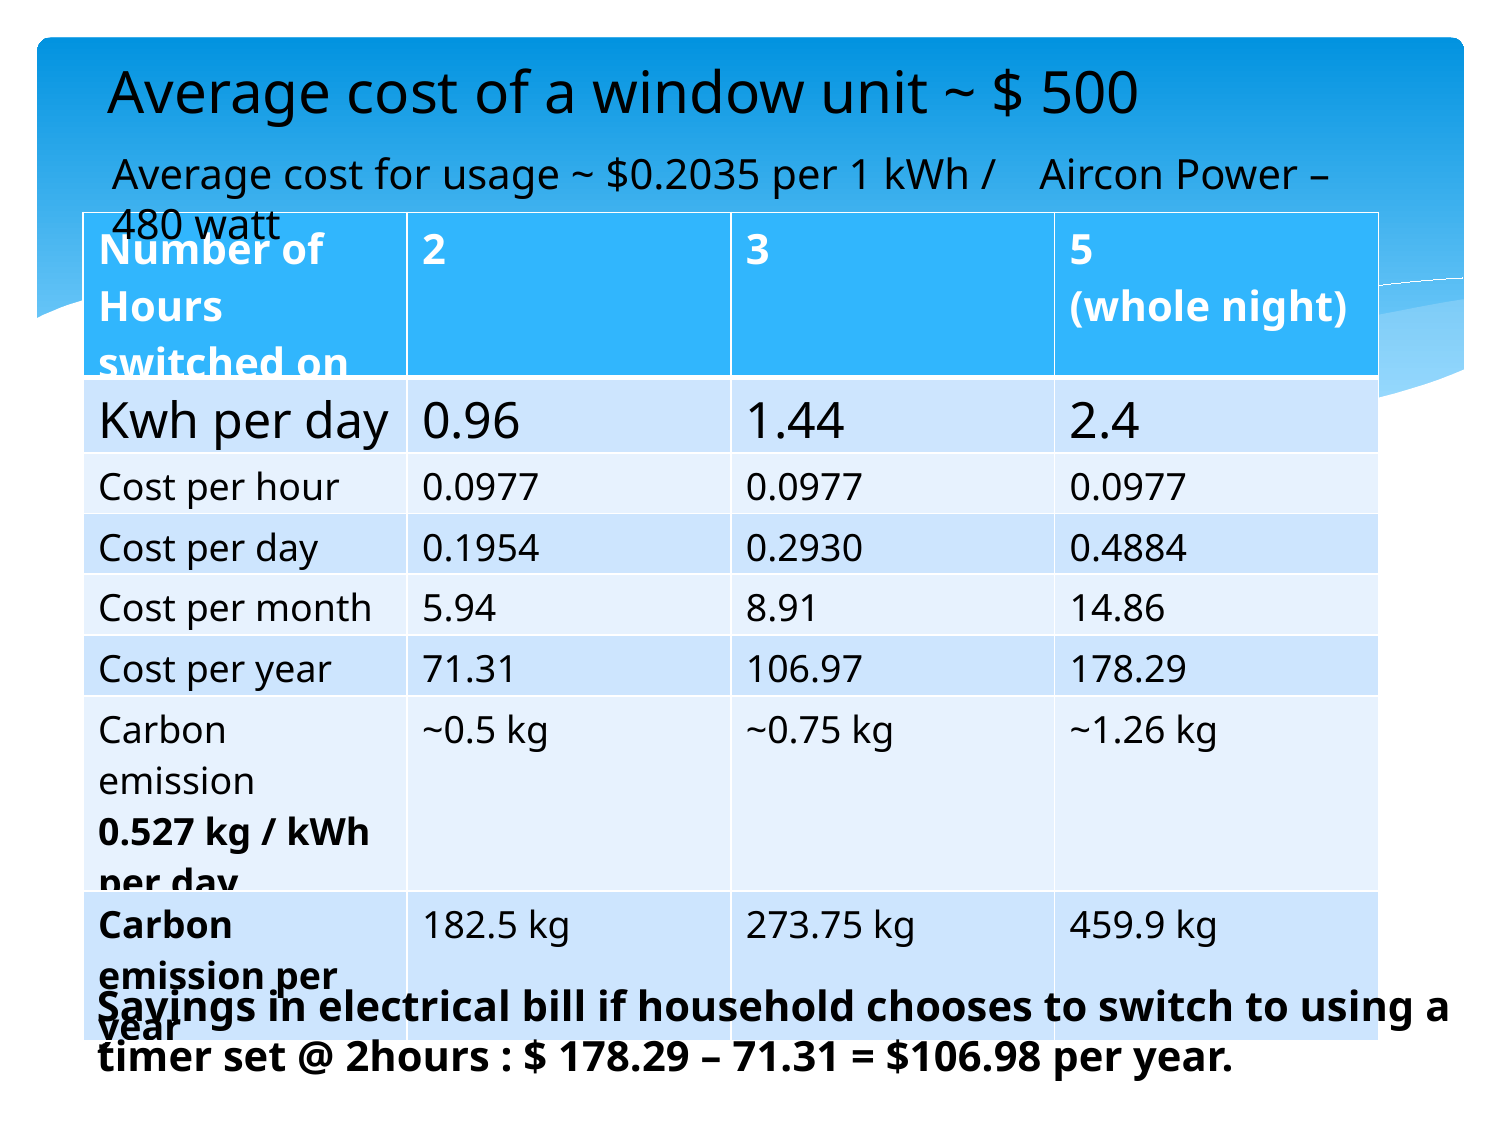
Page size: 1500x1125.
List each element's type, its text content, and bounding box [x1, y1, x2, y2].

table_cell Carbon emission 0.527 kg / kWh per day [84, 697, 406, 890]
table_cell 178.29 [1055, 636, 1378, 695]
table_cell 14.86 [1055, 575, 1378, 634]
table_header 3 [732, 255, 1054, 375]
table_cell 0.4884 [1055, 514, 1378, 573]
table_cell 8.91 [732, 575, 1054, 634]
table_cell Cost per day [84, 514, 406, 573]
table_header 5 (whole night) [1055, 255, 1378, 375]
table_cell 273.75 kg [732, 892, 1054, 971]
table_cell 5.94 [408, 575, 730, 634]
table_cell 71.31 [408, 636, 730, 695]
text_box Average cost for usage ~ $0.2035 per 1 kWh / Aircon Power – 480 watt [97, 140, 1412, 255]
table_cell 0.2930 [732, 514, 1054, 573]
text_box Average cost of a window unit ~ $ 500 [92, 47, 1369, 133]
table_cell 1.44 [732, 380, 1054, 452]
table_cell 182.5 kg [408, 892, 730, 971]
table_cell 0.96 [408, 380, 730, 452]
table_cell Cost per month [84, 575, 406, 634]
table_cell 2.4 [1055, 380, 1378, 452]
table_cell 106.97 [732, 636, 1054, 695]
text_box Savings in electrical bill if household chooses to switch to using a timer set @ 2hours : $ 178.29 – 71.31 = $106.98 per year. [82, 971, 1472, 1087]
table_cell 0.1954 [408, 514, 730, 573]
table_header 2 [408, 255, 730, 375]
table_header Number of Hours switched on [84, 213, 406, 375]
table_cell ~0.5 kg [408, 697, 730, 890]
table_cell ~1.26 kg [1055, 697, 1378, 890]
table_cell Cost per year [84, 636, 406, 695]
table_cell 0.0977 [408, 454, 730, 513]
table_cell Cost per hour [84, 454, 406, 513]
table_cell 459.9 kg [1055, 892, 1378, 971]
table_cell Carbon emission per year [84, 892, 406, 971]
table_cell ~0.75 kg [732, 697, 1054, 890]
table_cell 0.0977 [1055, 454, 1378, 513]
table_cell Kwh per day [84, 380, 406, 452]
table_cell 0.0977 [732, 454, 1054, 513]
